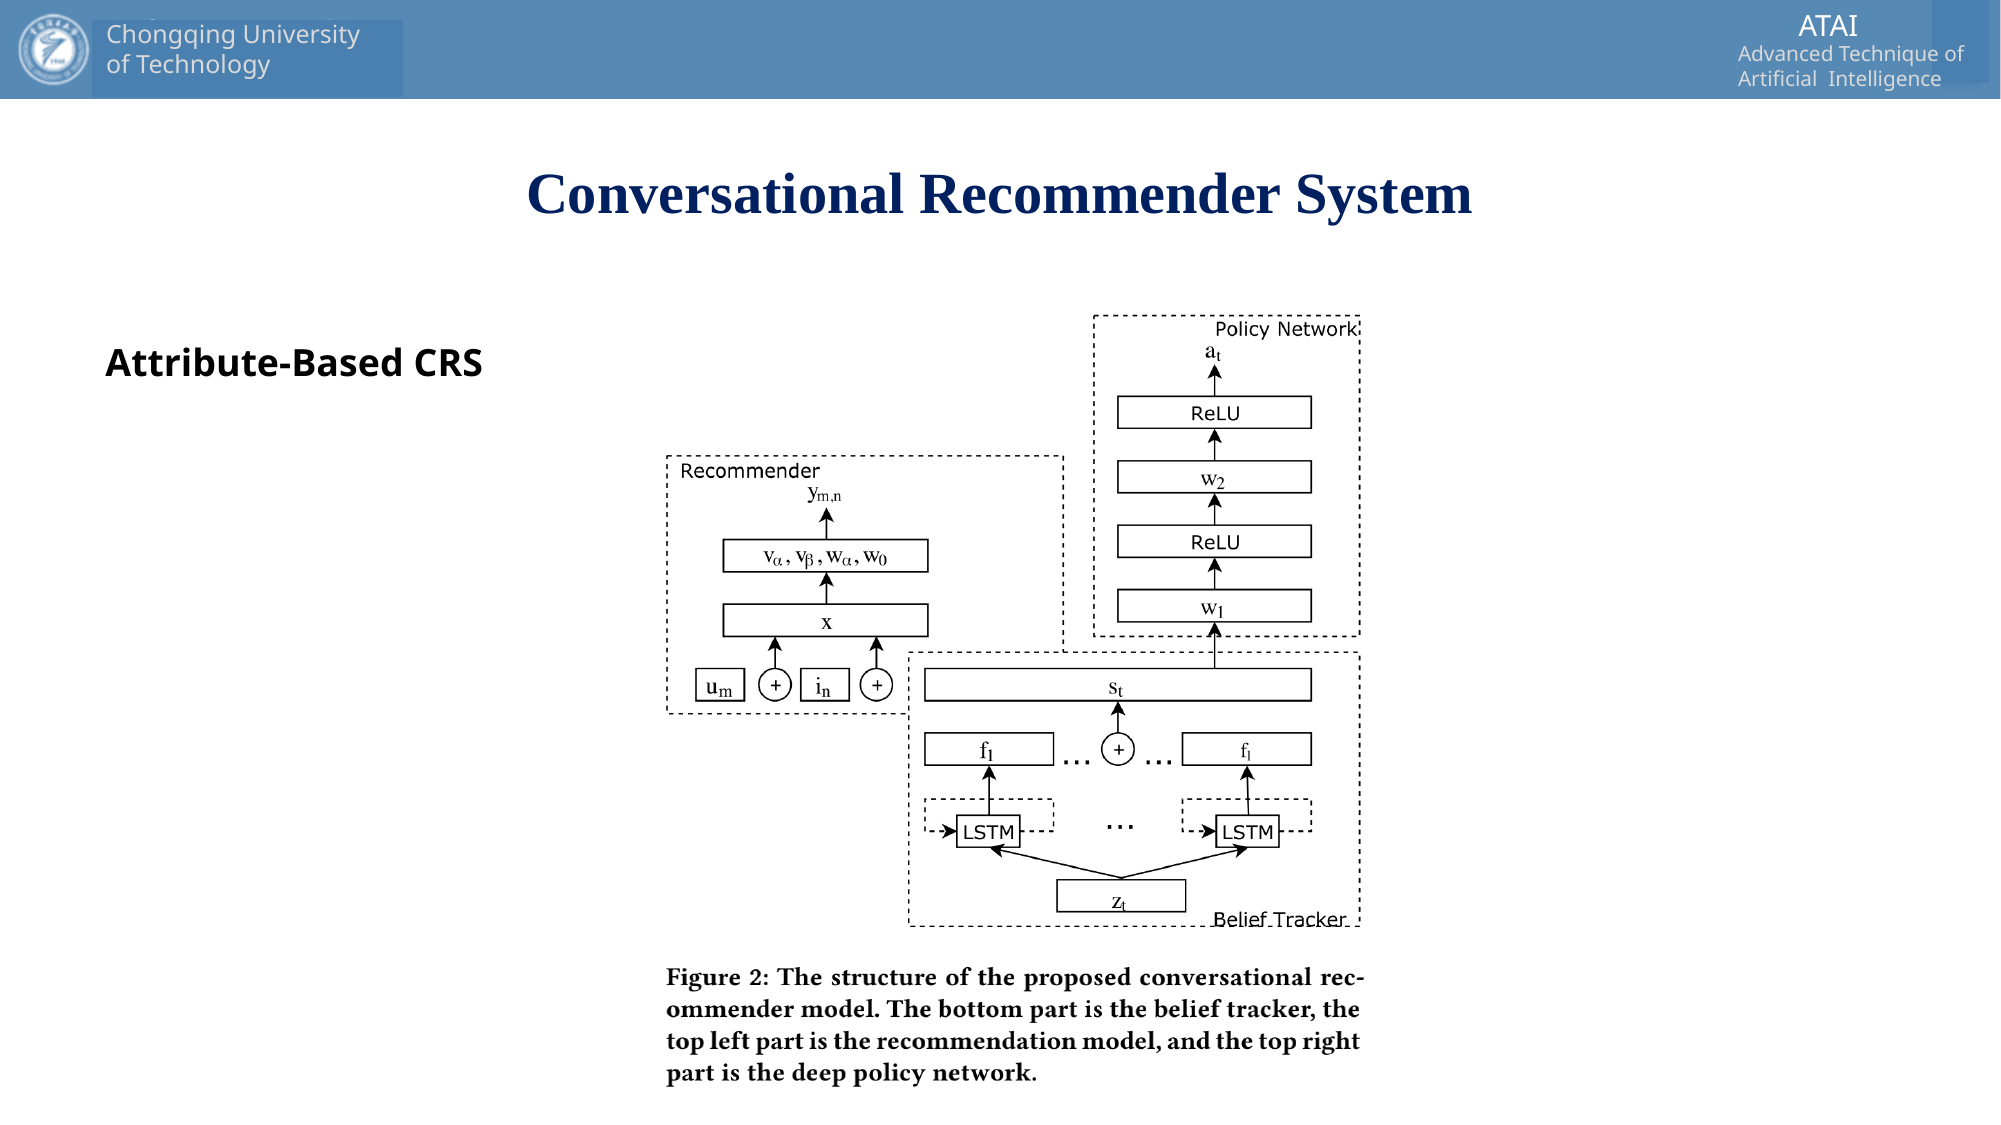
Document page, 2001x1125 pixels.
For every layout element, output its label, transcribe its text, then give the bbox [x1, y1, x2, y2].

title Conversational Recommender System [137, 154, 1863, 234]
text_box Attribute-Based CRS [90, 331, 504, 391]
picture [649, 290, 1387, 1110]
picture [92, 20, 403, 97]
picture [1932, 0, 1989, 83]
